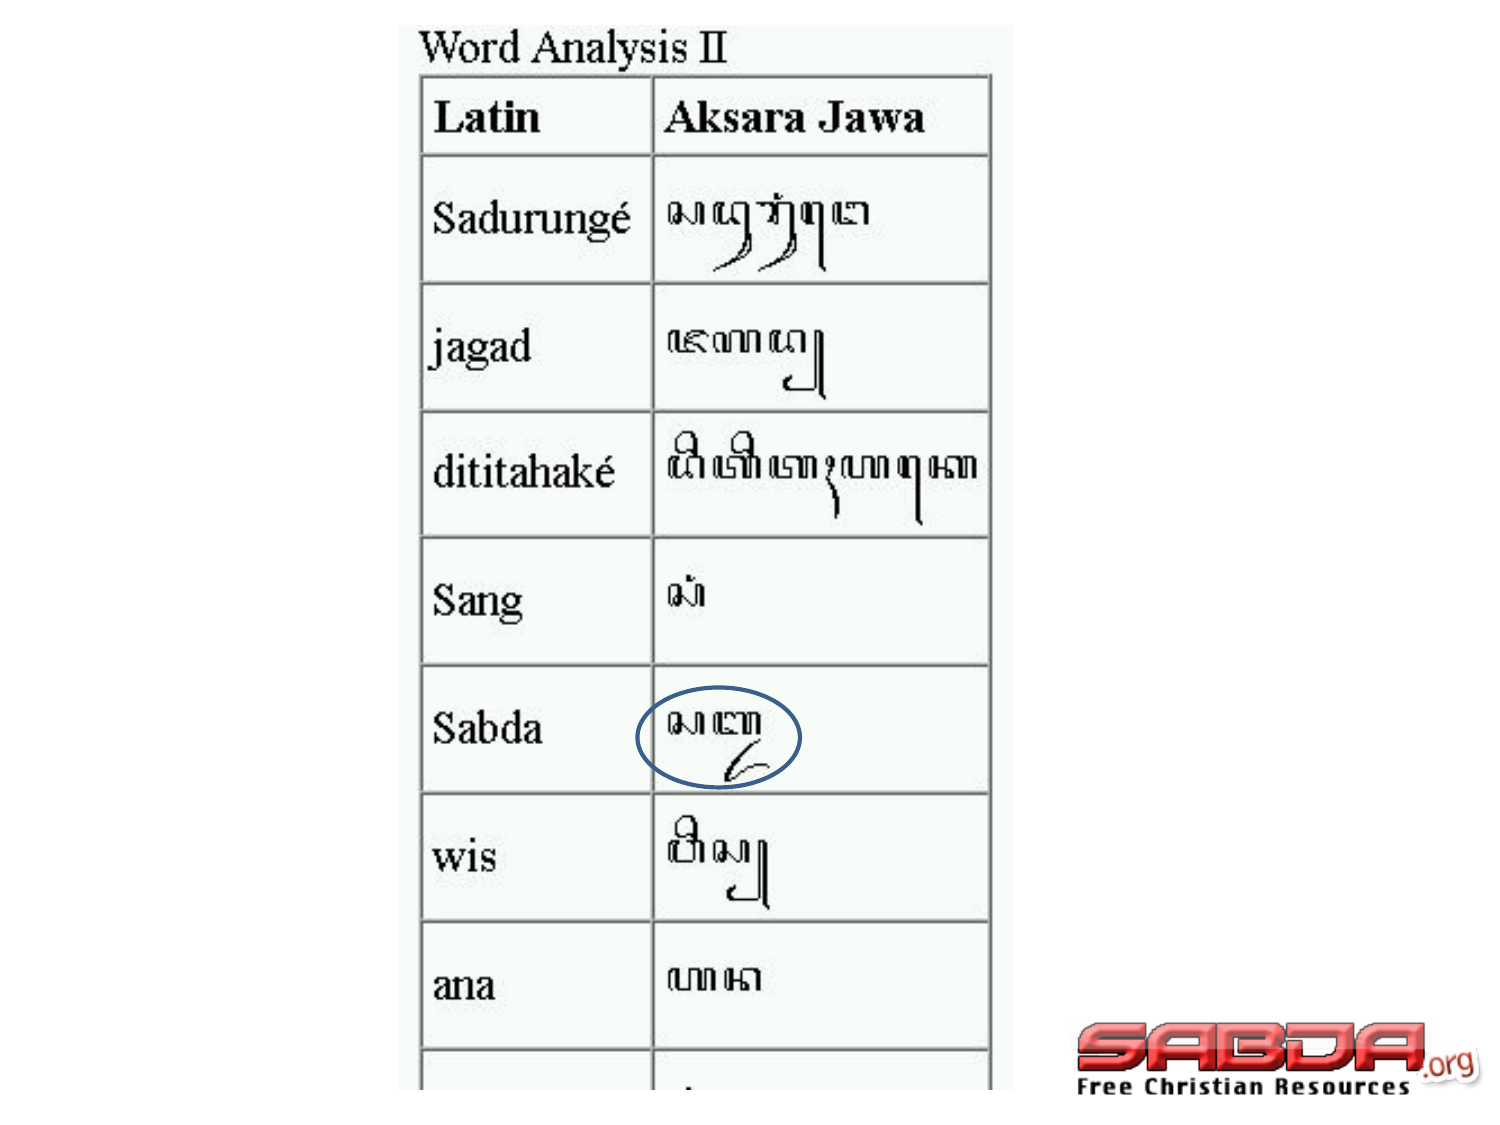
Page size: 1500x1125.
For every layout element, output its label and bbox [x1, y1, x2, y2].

picture [1049, 999, 1500, 1125]
list [399, 25, 1013, 1090]
